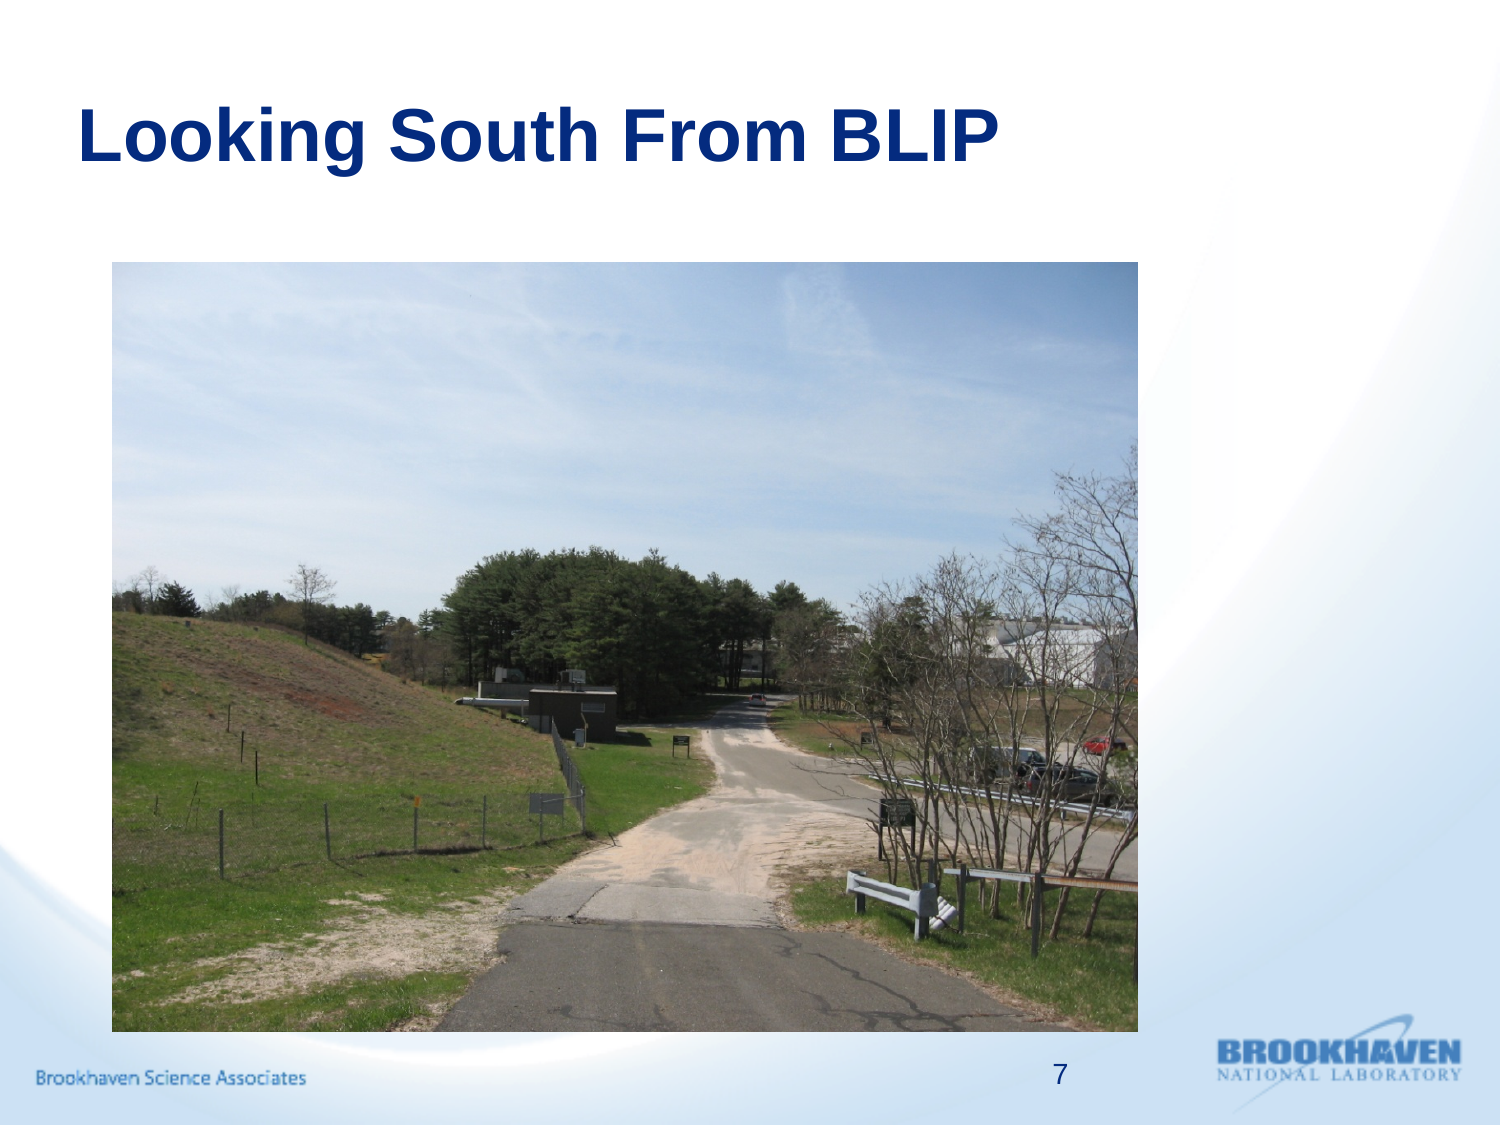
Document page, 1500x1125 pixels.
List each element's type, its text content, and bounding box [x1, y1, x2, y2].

slide_number 7 [1037, 1022, 1201, 1099]
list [112, 262, 1138, 1032]
title Looking South From BLIP [62, 49, 1438, 230]
picture [0, 0, 1500, 1125]
